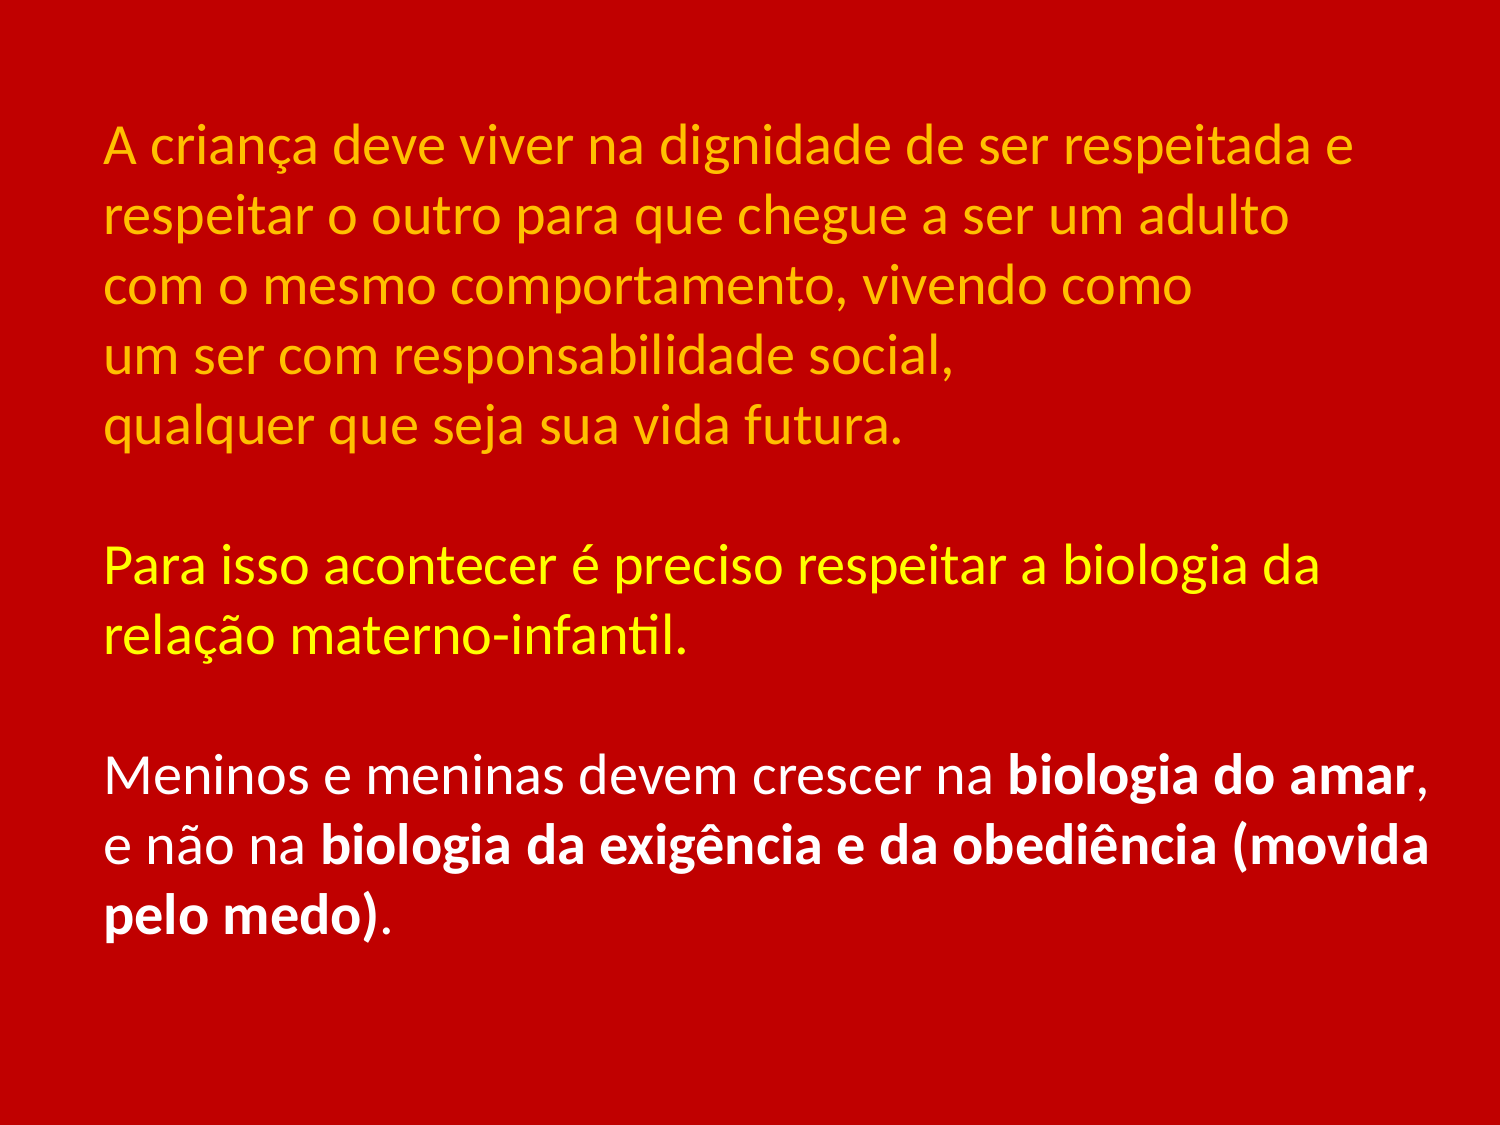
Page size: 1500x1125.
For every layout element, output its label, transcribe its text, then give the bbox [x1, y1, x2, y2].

title A criança deve viver na dignidade de ser respeitada e respeitar o outro para que chegue a ser um adulto com o mesmo comportamento, vivendo como um ser com responsabilidade social, qualquer que seja sua vida futura. Para isso acontecer é preciso respeitar a biologia da relação materno-infantil. Meninos e meninas devem crescer na biologia do amar, e não na biologia da exigência e da obediência (movida pelo medo). [88, 125, 1471, 927]
